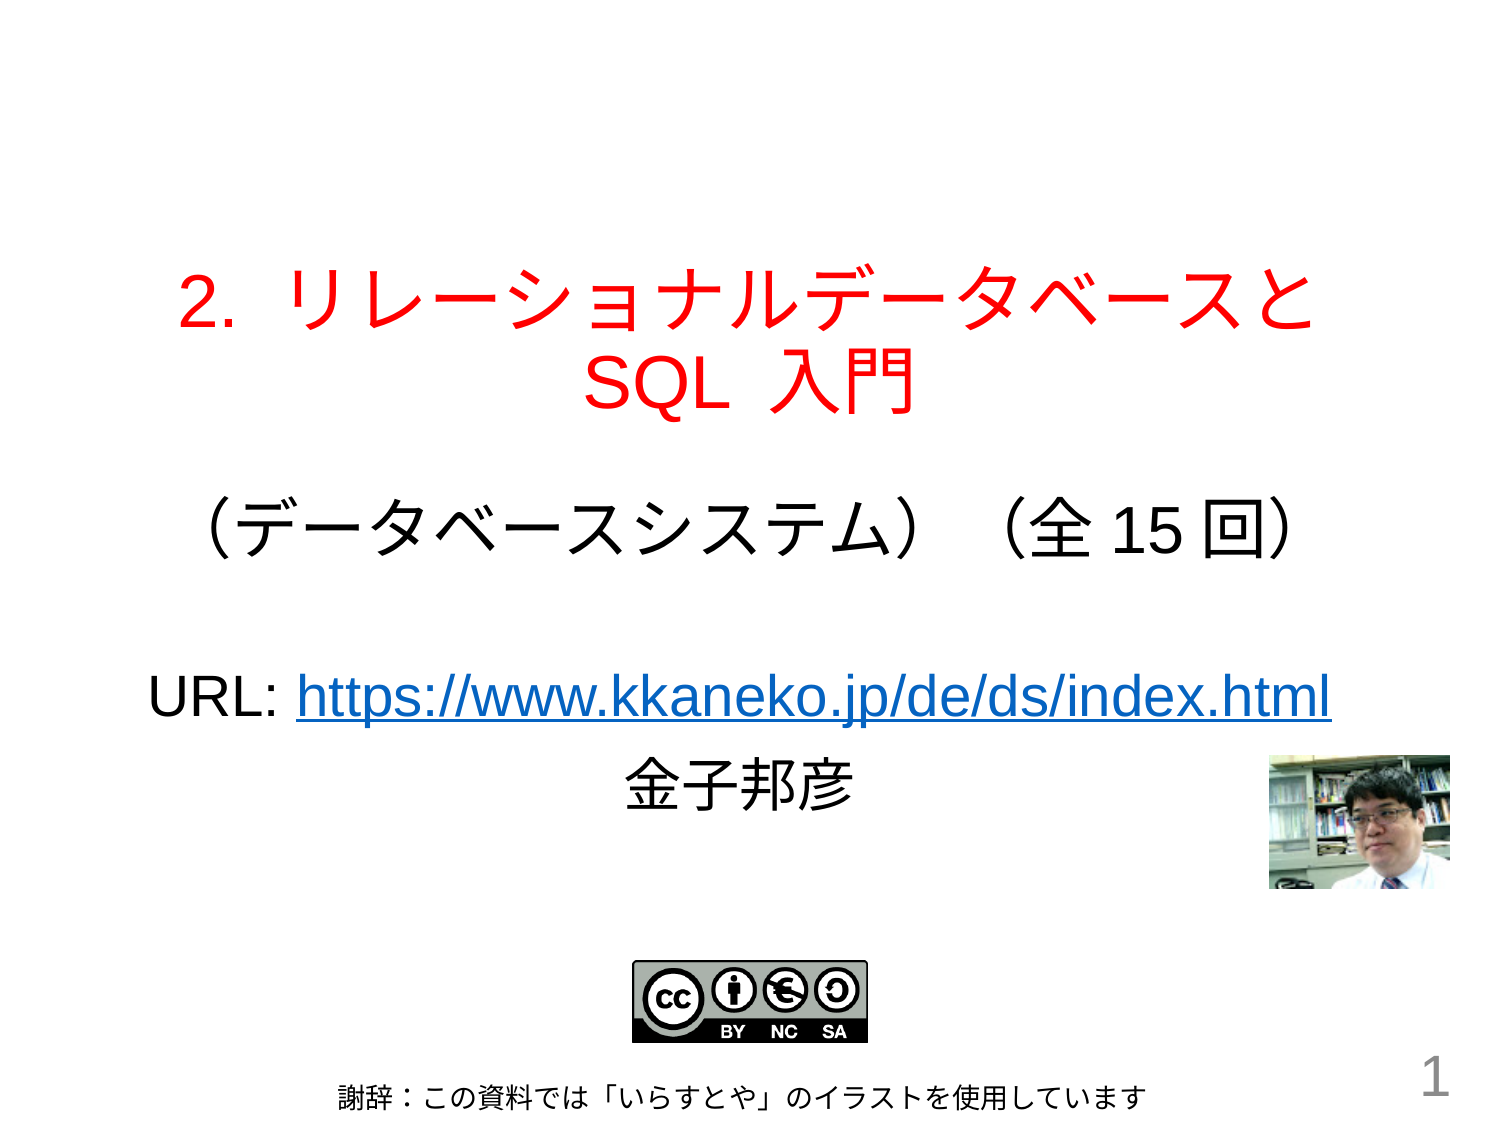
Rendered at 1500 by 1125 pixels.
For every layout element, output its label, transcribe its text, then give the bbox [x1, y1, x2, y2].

text_box URL: https://www.kkaneko.jp/de/ds/index.html 金子邦彦 [43, 650, 1437, 922]
picture [1269, 755, 1450, 889]
picture [632, 960, 868, 1043]
title 2. リレーショナルデータベースと SQL 入門 （データベースシステム）（全15回） [112, 184, 1388, 576]
text_box 謝辞：この資料では「いらすとや」のイラストを使用しています [323, 1072, 1177, 1122]
slide_number 1 [1129, 1042, 1467, 1103]
